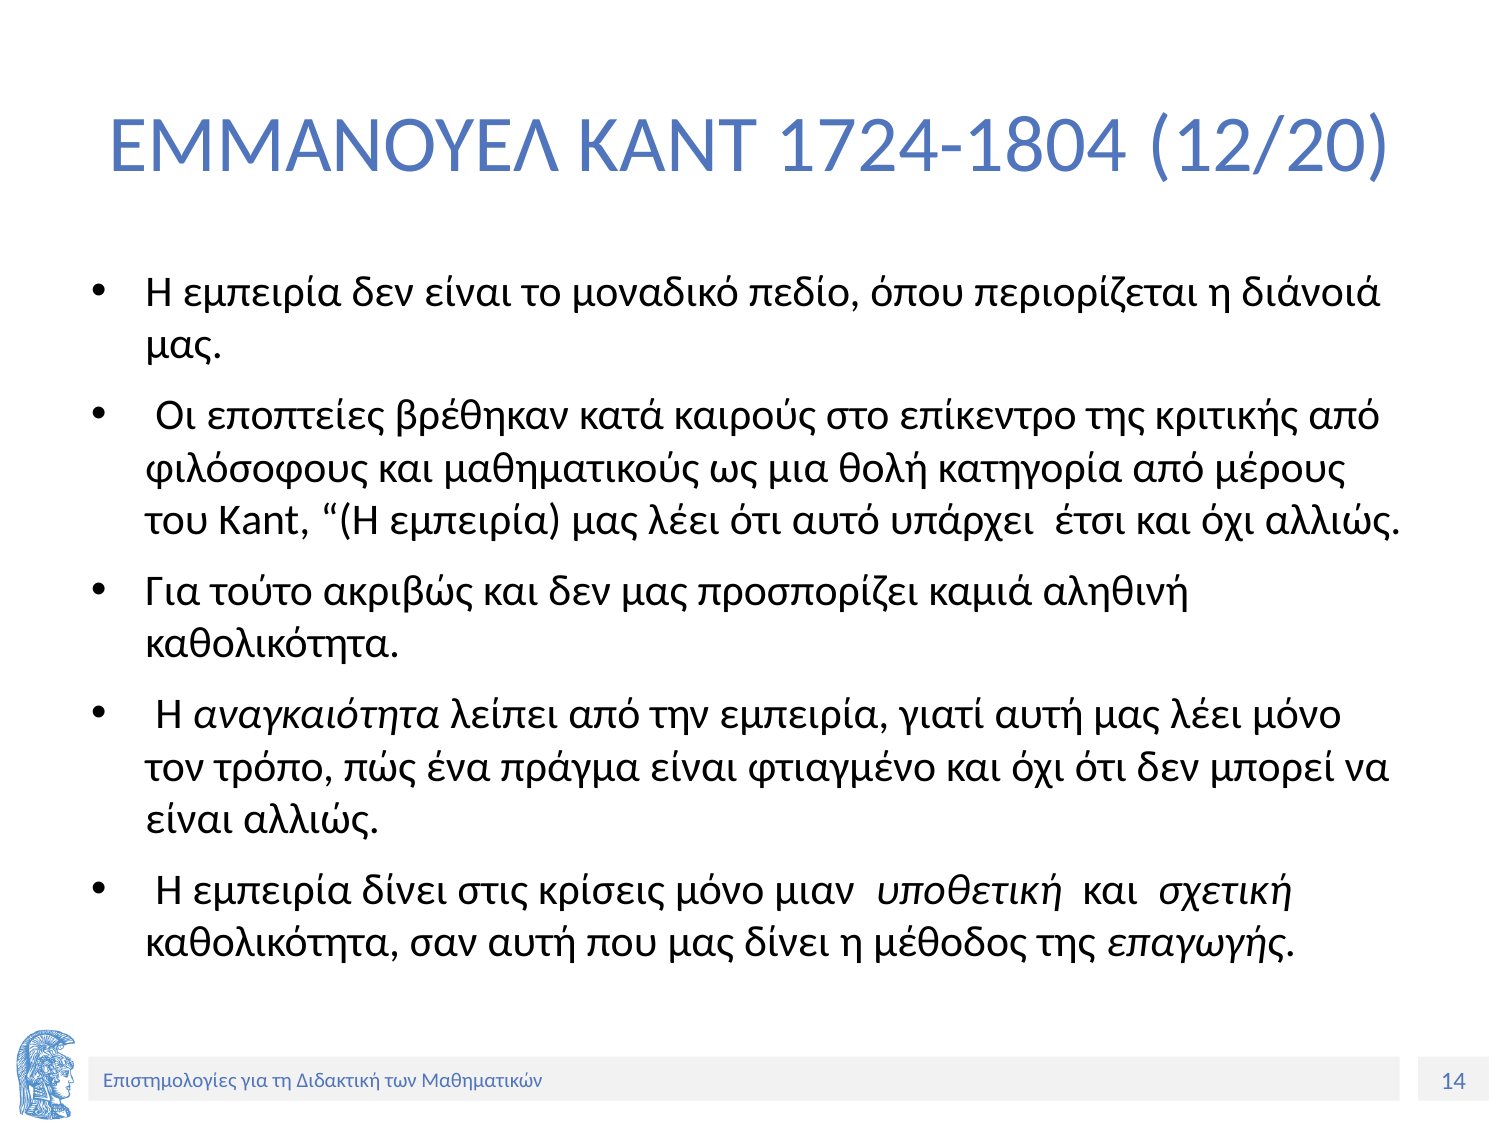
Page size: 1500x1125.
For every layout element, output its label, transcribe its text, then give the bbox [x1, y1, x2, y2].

list Η εμπειρία δεν είναι το μοναδικό πεδίο, όπου περιορίζεται η διάνοιά μας. Οι εποπτείες βρέθηκαν κατά καιρούς στο επίκεντρο της κριτικής από φιλόσοφους και μαθηματικούς ως μια θολή κατηγορία από μέρους του Κant, “(Η εμπειρία) μας λέει ότι αυτό υπάρχει έτσι και όχι αλλιώς. Για τούτο ακριβώς και δεν μας προσπορίζει καμιά αληθινή καθολικότητα. Η αναγκαιότητα λείπει από την εμπειρία, γιατί αυτή μας λέει μόνο τον τρόπο, πώς ένα πράγμα είναι φτιαγμένο και όχι ότι δεν μπορεί να είναι αλλιώς. Η εμπειρία δίνει στις κρίσεις μόνο μιαν υποθετική και σχετική καθολικότητα, σαν αυτή που μας δίνει η μέθοδος της επαγωγής. [76, 255, 1427, 998]
picture [9, 1026, 81, 1120]
title ΕΜΜΑΝΟΥΕΛ ΚΑΝΤ 1724-1804 (12/20) [75, 45, 1425, 233]
